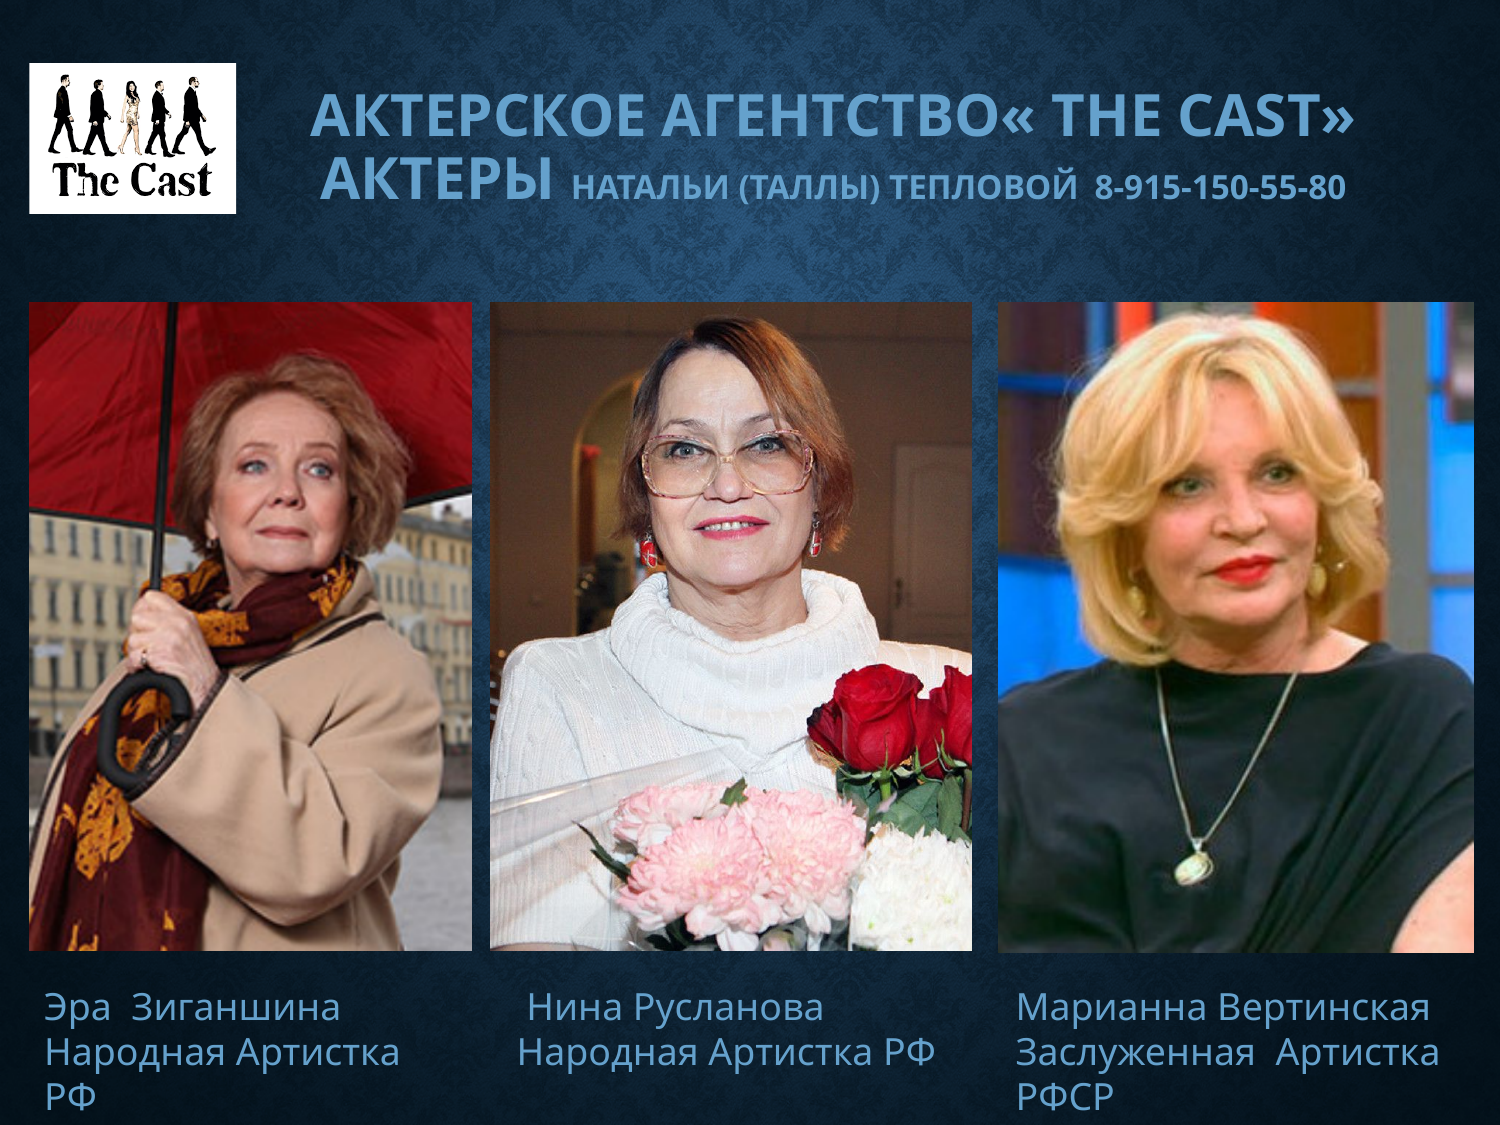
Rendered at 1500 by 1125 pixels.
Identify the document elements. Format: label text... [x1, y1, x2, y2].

picture [28, 302, 473, 951]
picture [997, 302, 1474, 953]
text_box Эра Зиганшина Народная Артистка РФ [29, 975, 472, 1125]
text_box Марианна Вертинская Заслуженная Артистка РФСР [1000, 975, 1475, 1125]
title Актерское агентство« The Cast» Актеры Натальи (Таллы) тепловой 8-915-150-55-80 [196, 40, 1471, 259]
text_box Нина Русланова Народная Артистка РФ [501, 975, 976, 1125]
picture [28, 63, 237, 215]
picture [489, 302, 972, 951]
